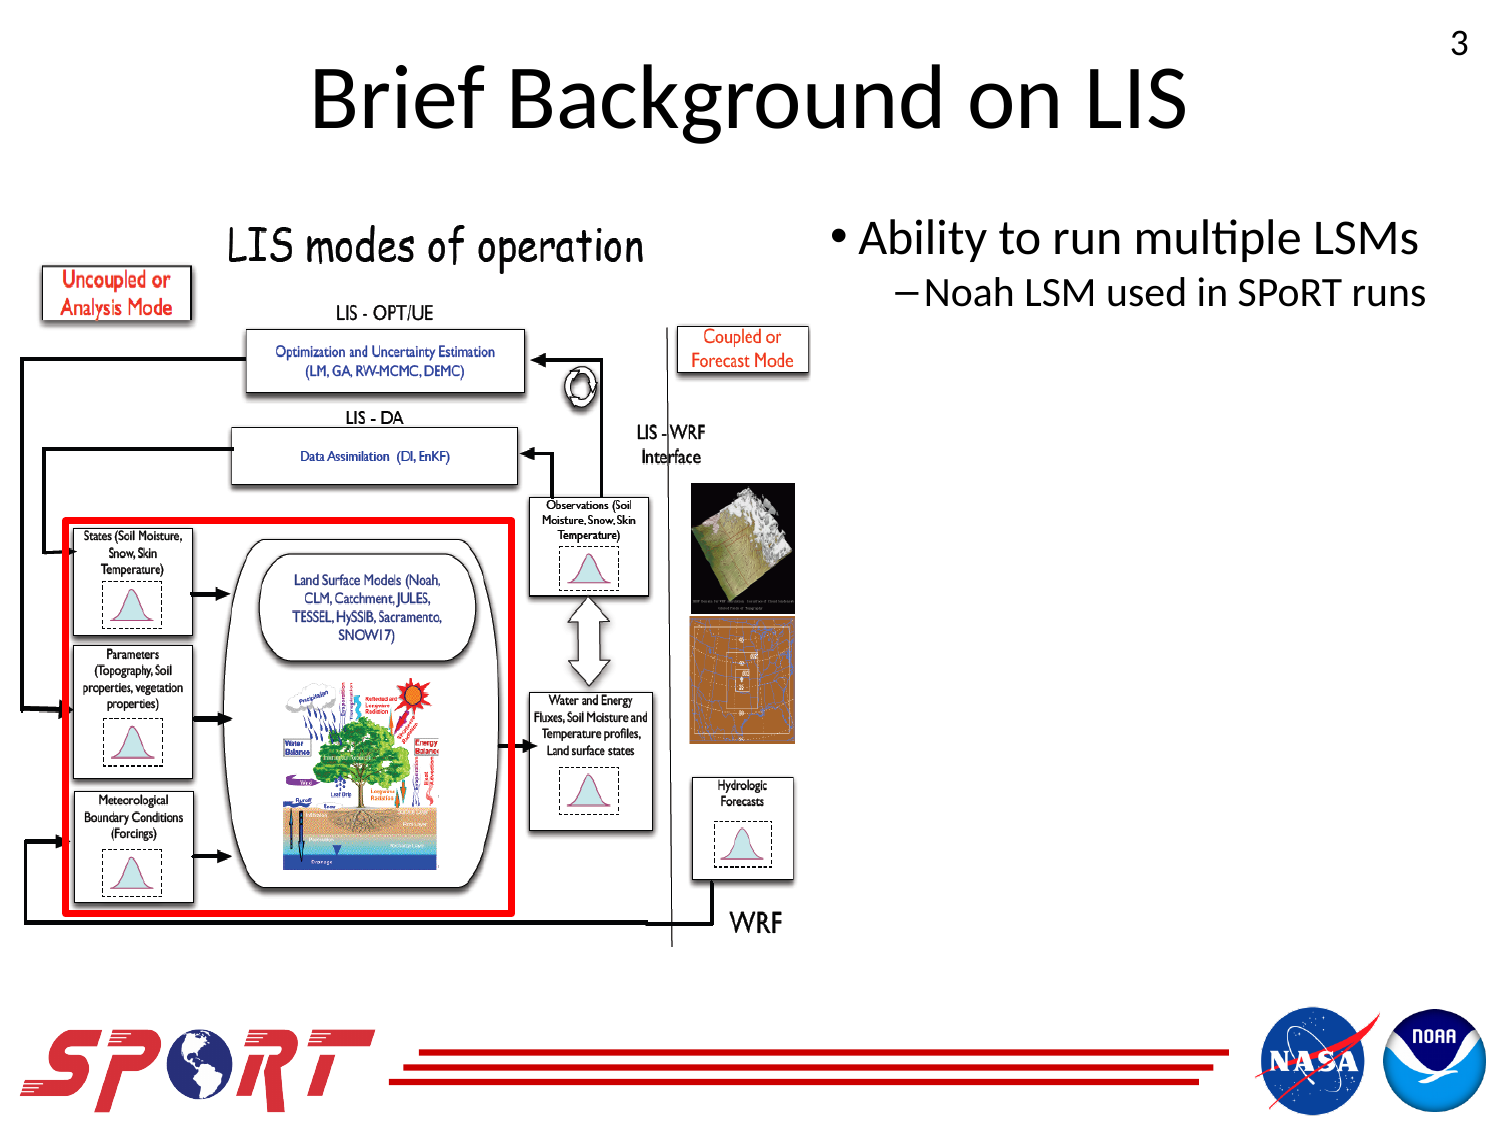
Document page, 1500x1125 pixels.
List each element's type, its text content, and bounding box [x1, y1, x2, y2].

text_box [13, 1001, 1486, 1120]
text_box 3 [1411, 10, 1484, 71]
list Ability to run multiple LSMs Noah LSM used in SPoRT runs [814, 197, 1496, 964]
title Brief Background on LIS [75, 24, 1425, 160]
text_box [18, 216, 811, 947]
